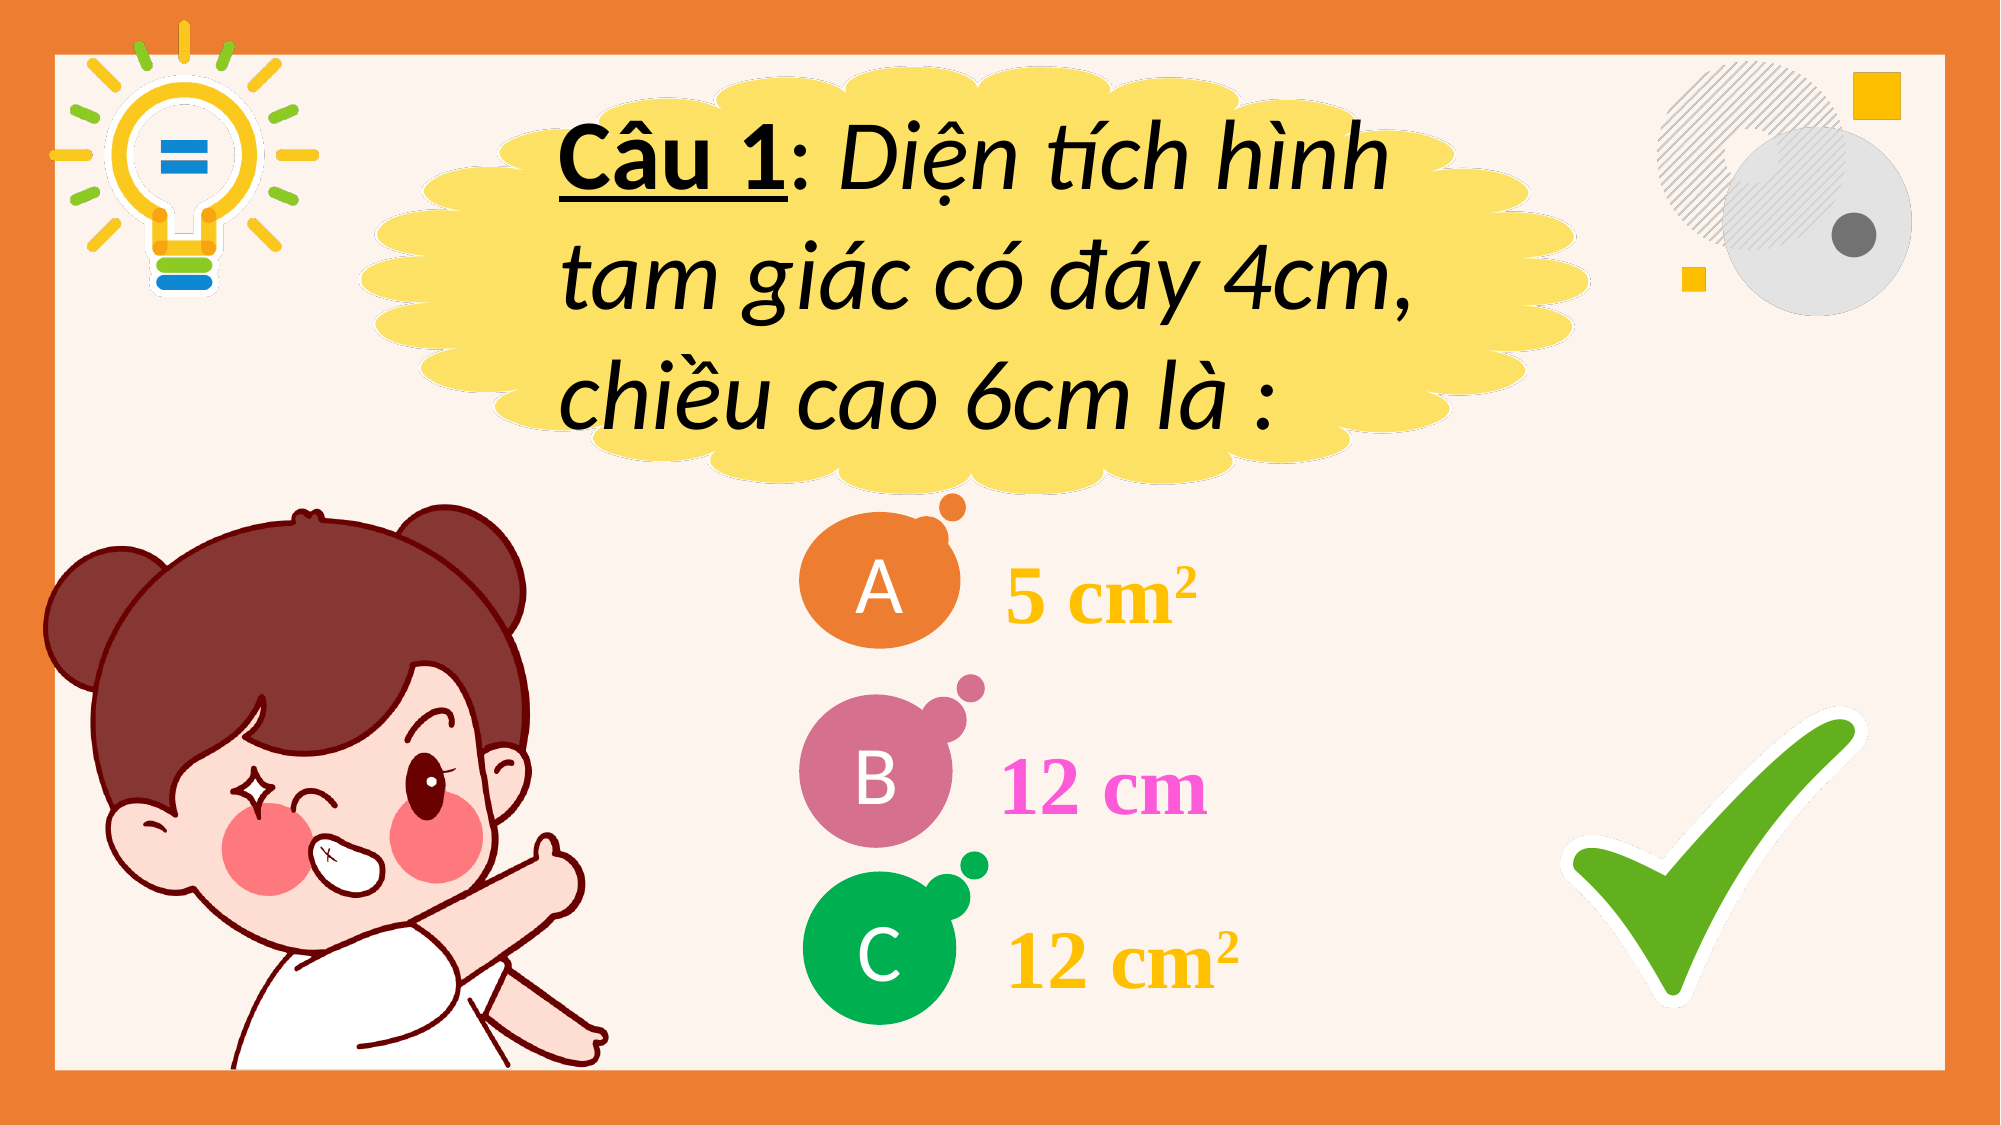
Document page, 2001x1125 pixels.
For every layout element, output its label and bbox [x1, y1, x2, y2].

picture [358, 66, 1591, 495]
text_box [799, 674, 1672, 848]
text_box [799, 493, 1649, 649]
picture [49, 20, 319, 297]
picture [1596, 0, 1974, 377]
text_box [802, 851, 1906, 1025]
picture [43, 503, 609, 1070]
picture [1560, 706, 1868, 1009]
